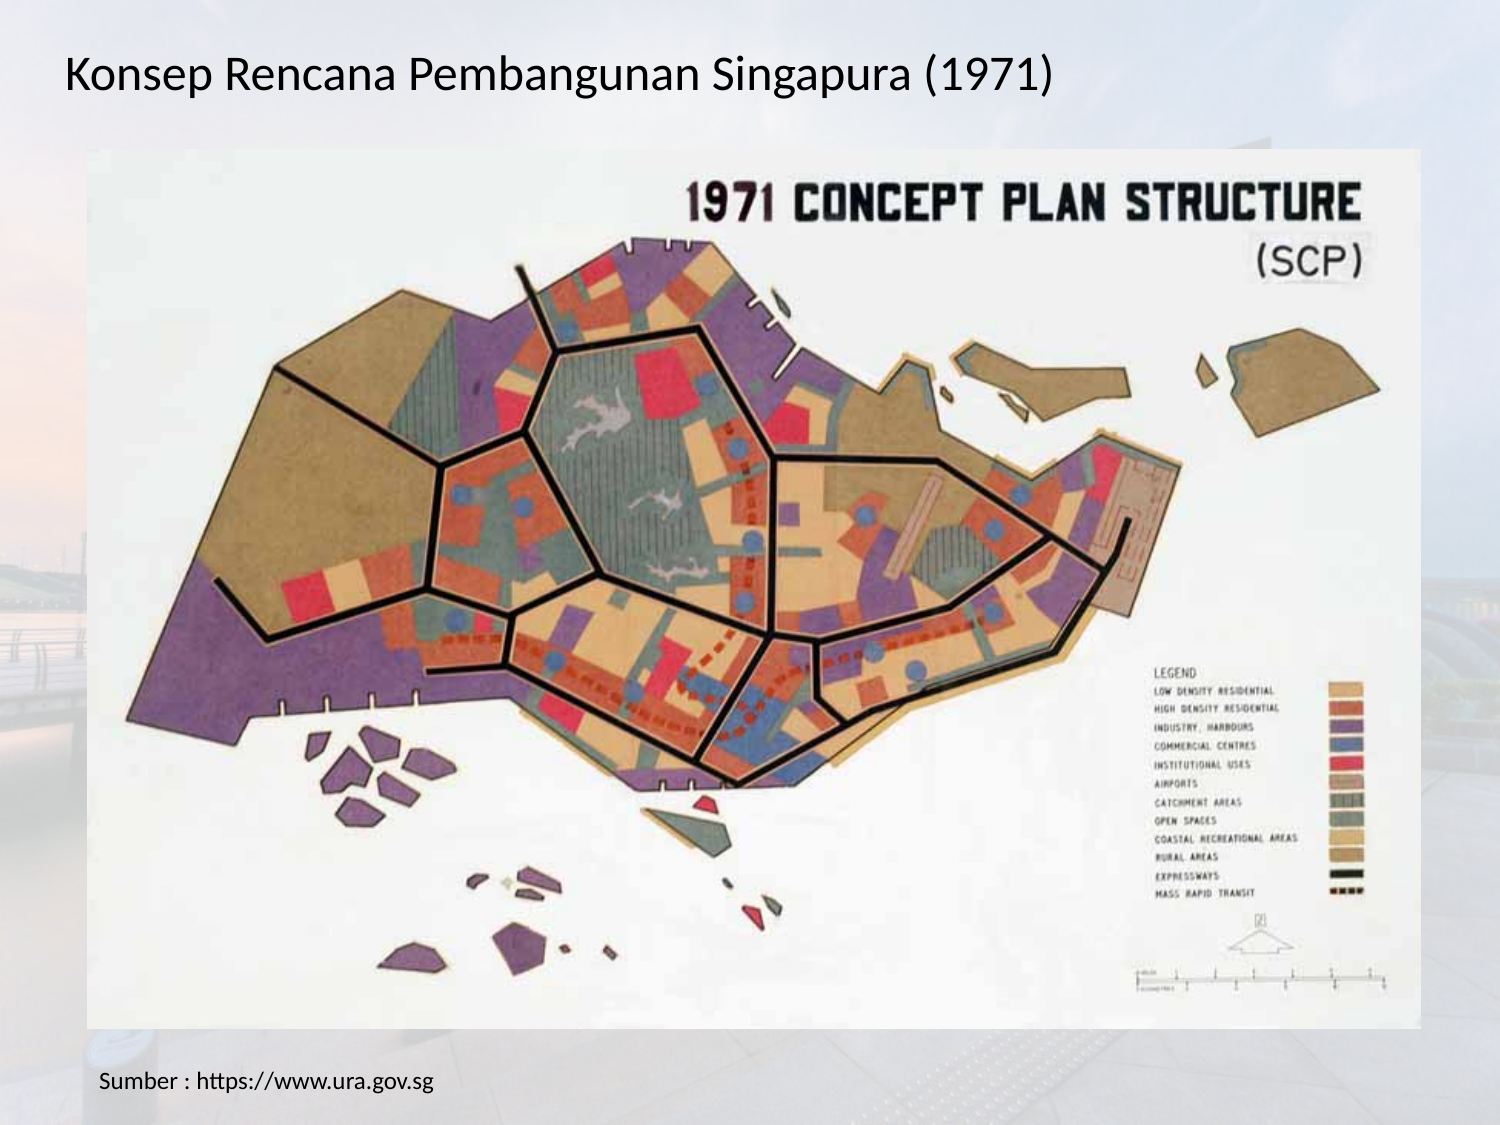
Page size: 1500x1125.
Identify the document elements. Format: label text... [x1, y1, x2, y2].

text_box Konsep Rencana Pembangunan Singapura (1971) [49, 36, 1400, 104]
text_box Sumber : https://www.ura.gov.sg [84, 1057, 450, 1103]
picture [87, 149, 1422, 1029]
text_box [74, 45, 1425, 113]
